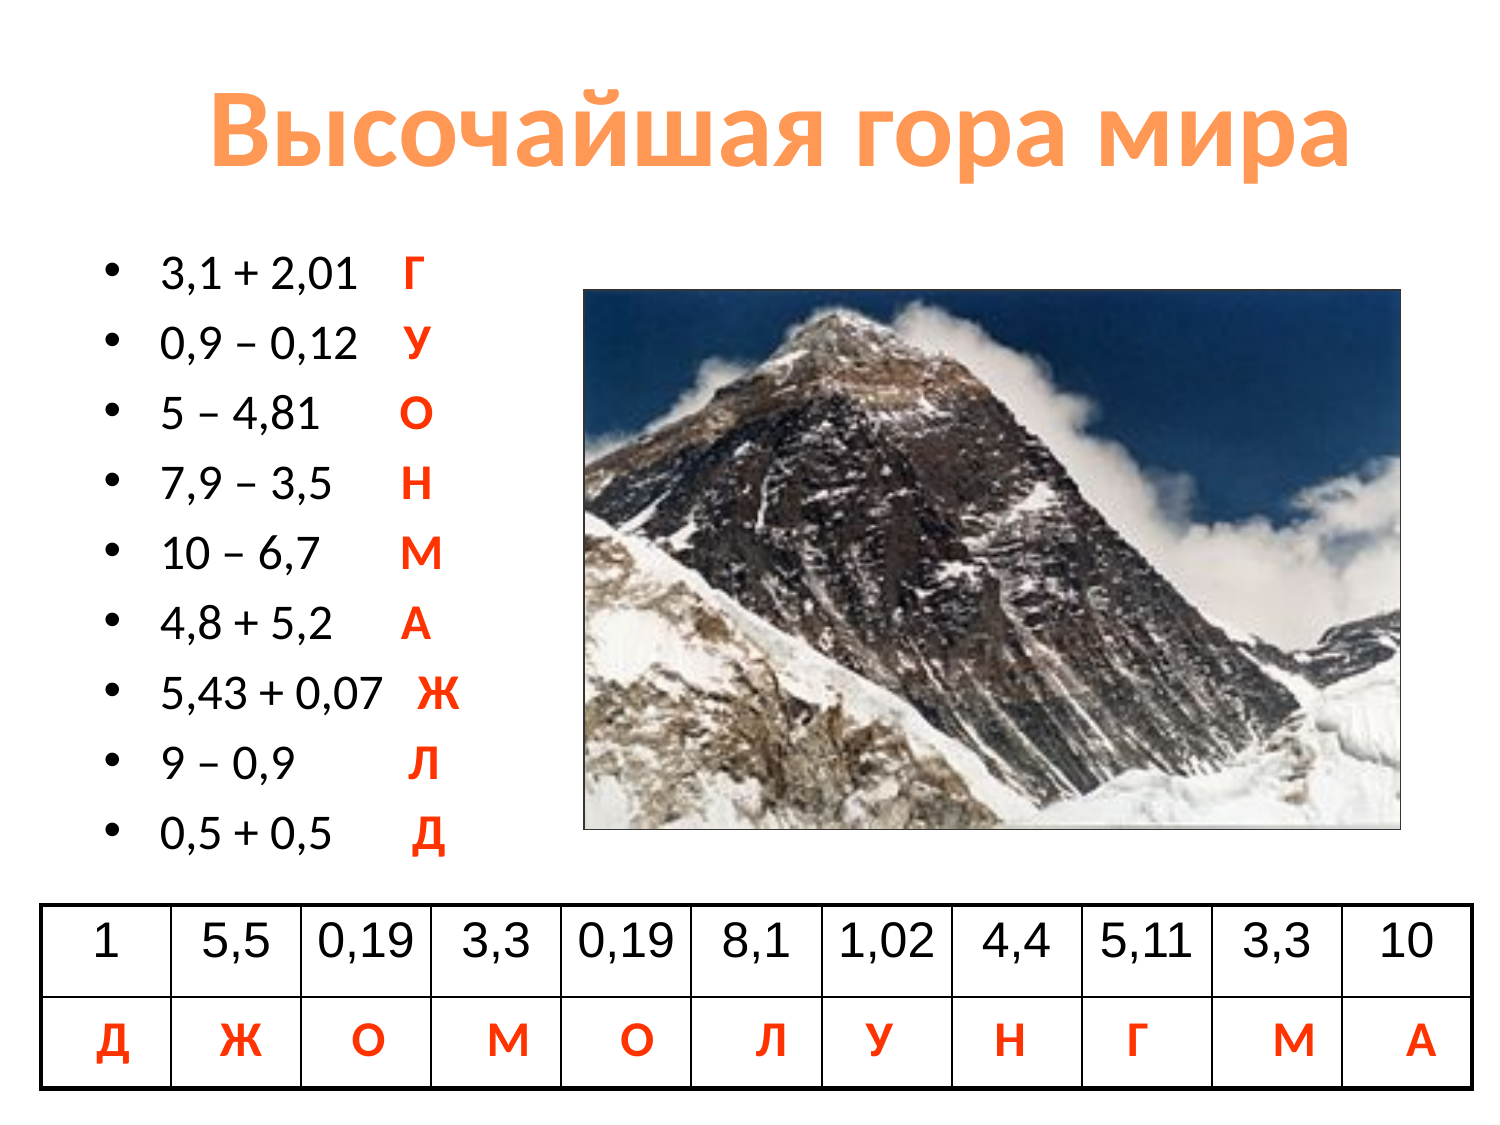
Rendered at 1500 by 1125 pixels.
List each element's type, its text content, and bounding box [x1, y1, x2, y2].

table_header 0,19 [562, 907, 690, 996]
table_cell [432, 1075, 560, 1086]
table_cell [823, 1075, 951, 1086]
table_header 8,1 [692, 907, 821, 996]
table_header 10 [1343, 907, 1470, 996]
table_header 3,3 [1213, 907, 1341, 996]
table_cell [172, 1075, 300, 1086]
table_cell [1083, 1075, 1211, 1086]
text_box Высочайшая гора мира [193, 46, 1369, 197]
table_cell [562, 1075, 690, 1086]
table_cell [43, 998, 170, 1086]
table_cell [953, 1075, 1081, 1086]
text_box Д Ж О М О Л У Н Г М А [81, 999, 1452, 1075]
table_header 5,11 [1083, 907, 1211, 996]
table_cell [1213, 1075, 1341, 1086]
table_cell [1343, 998, 1470, 1086]
table_cell [692, 1075, 821, 1086]
picture [584, 290, 1400, 829]
table_header 0,19 [302, 907, 430, 996]
table_header 1,02 [823, 907, 951, 996]
table_header 5,5 [172, 907, 300, 996]
table_header 4,4 [953, 907, 1081, 996]
table_header 3,3 [432, 907, 560, 996]
list 3,1 + 2,01 Г 0,9 – 0,12 У 5 – 4,81 О 7,9 – 3,5 Н 10 – 6,7 М 4,8 + 5,2 А 5,43 + 0,07 Ж 9 – 0,9 Л 0,5 + 0,5 Д [88, 231, 561, 894]
table_header 1 [43, 907, 170, 996]
table_cell [302, 1075, 430, 1086]
